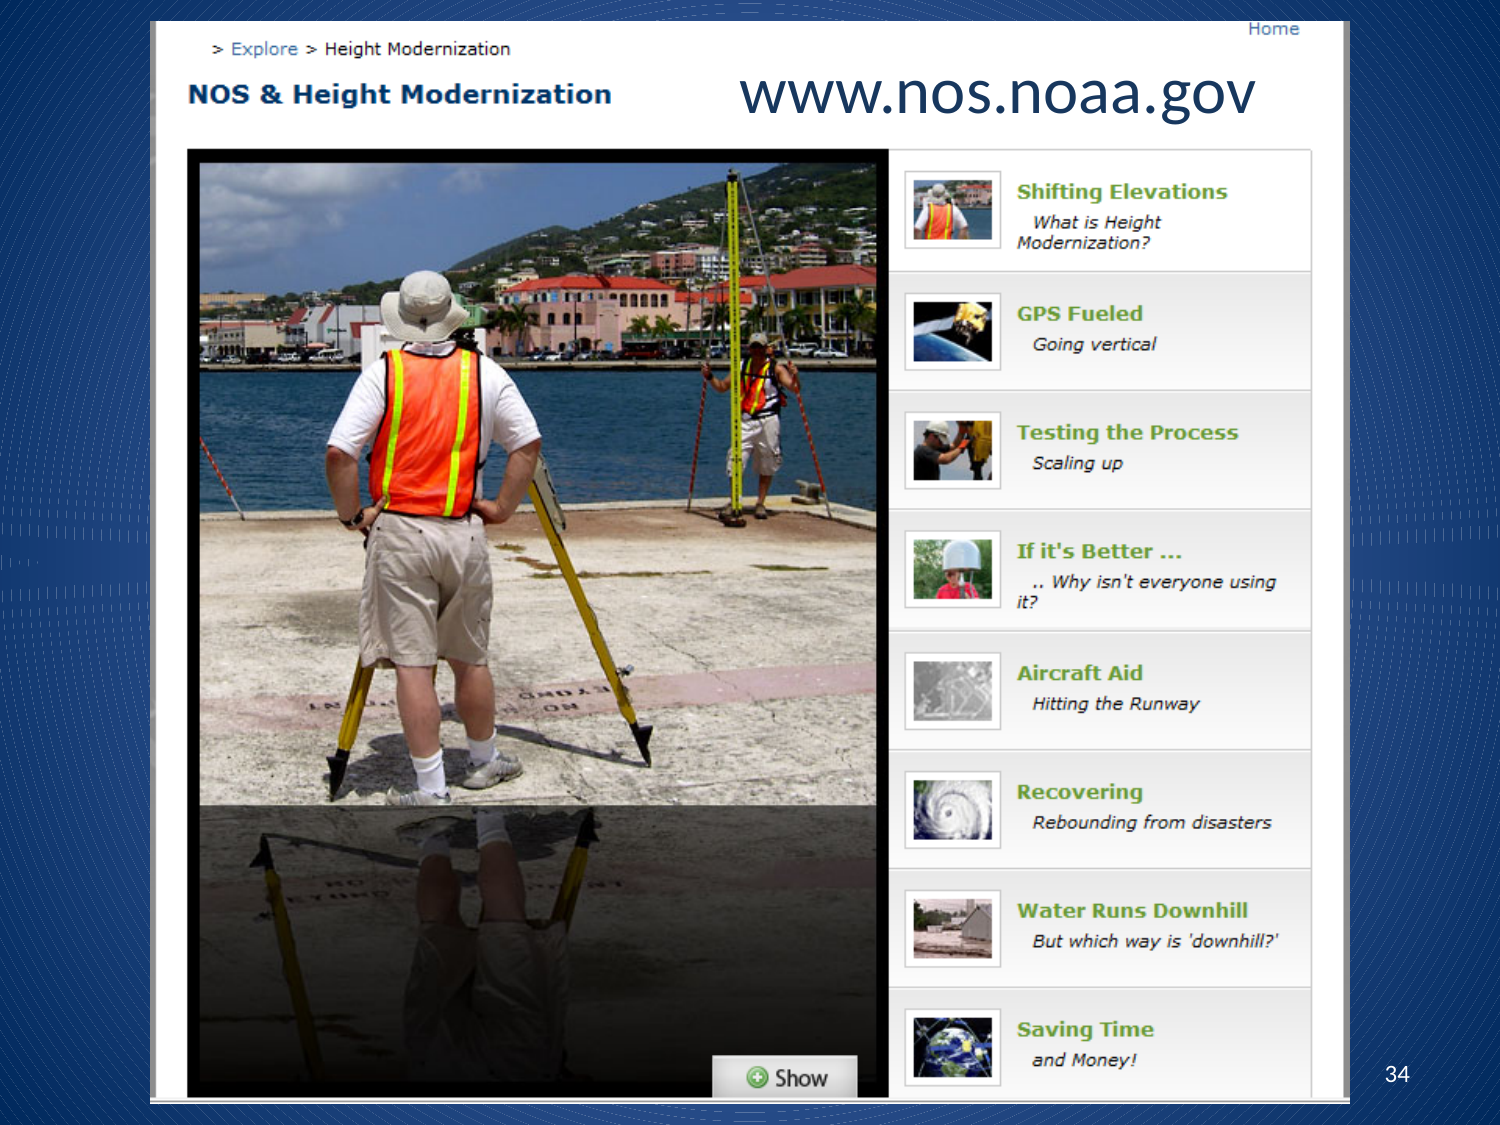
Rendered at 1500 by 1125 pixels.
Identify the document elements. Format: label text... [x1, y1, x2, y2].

picture [149, 20, 1351, 1105]
slide_number 34 [1354, 1042, 1425, 1103]
